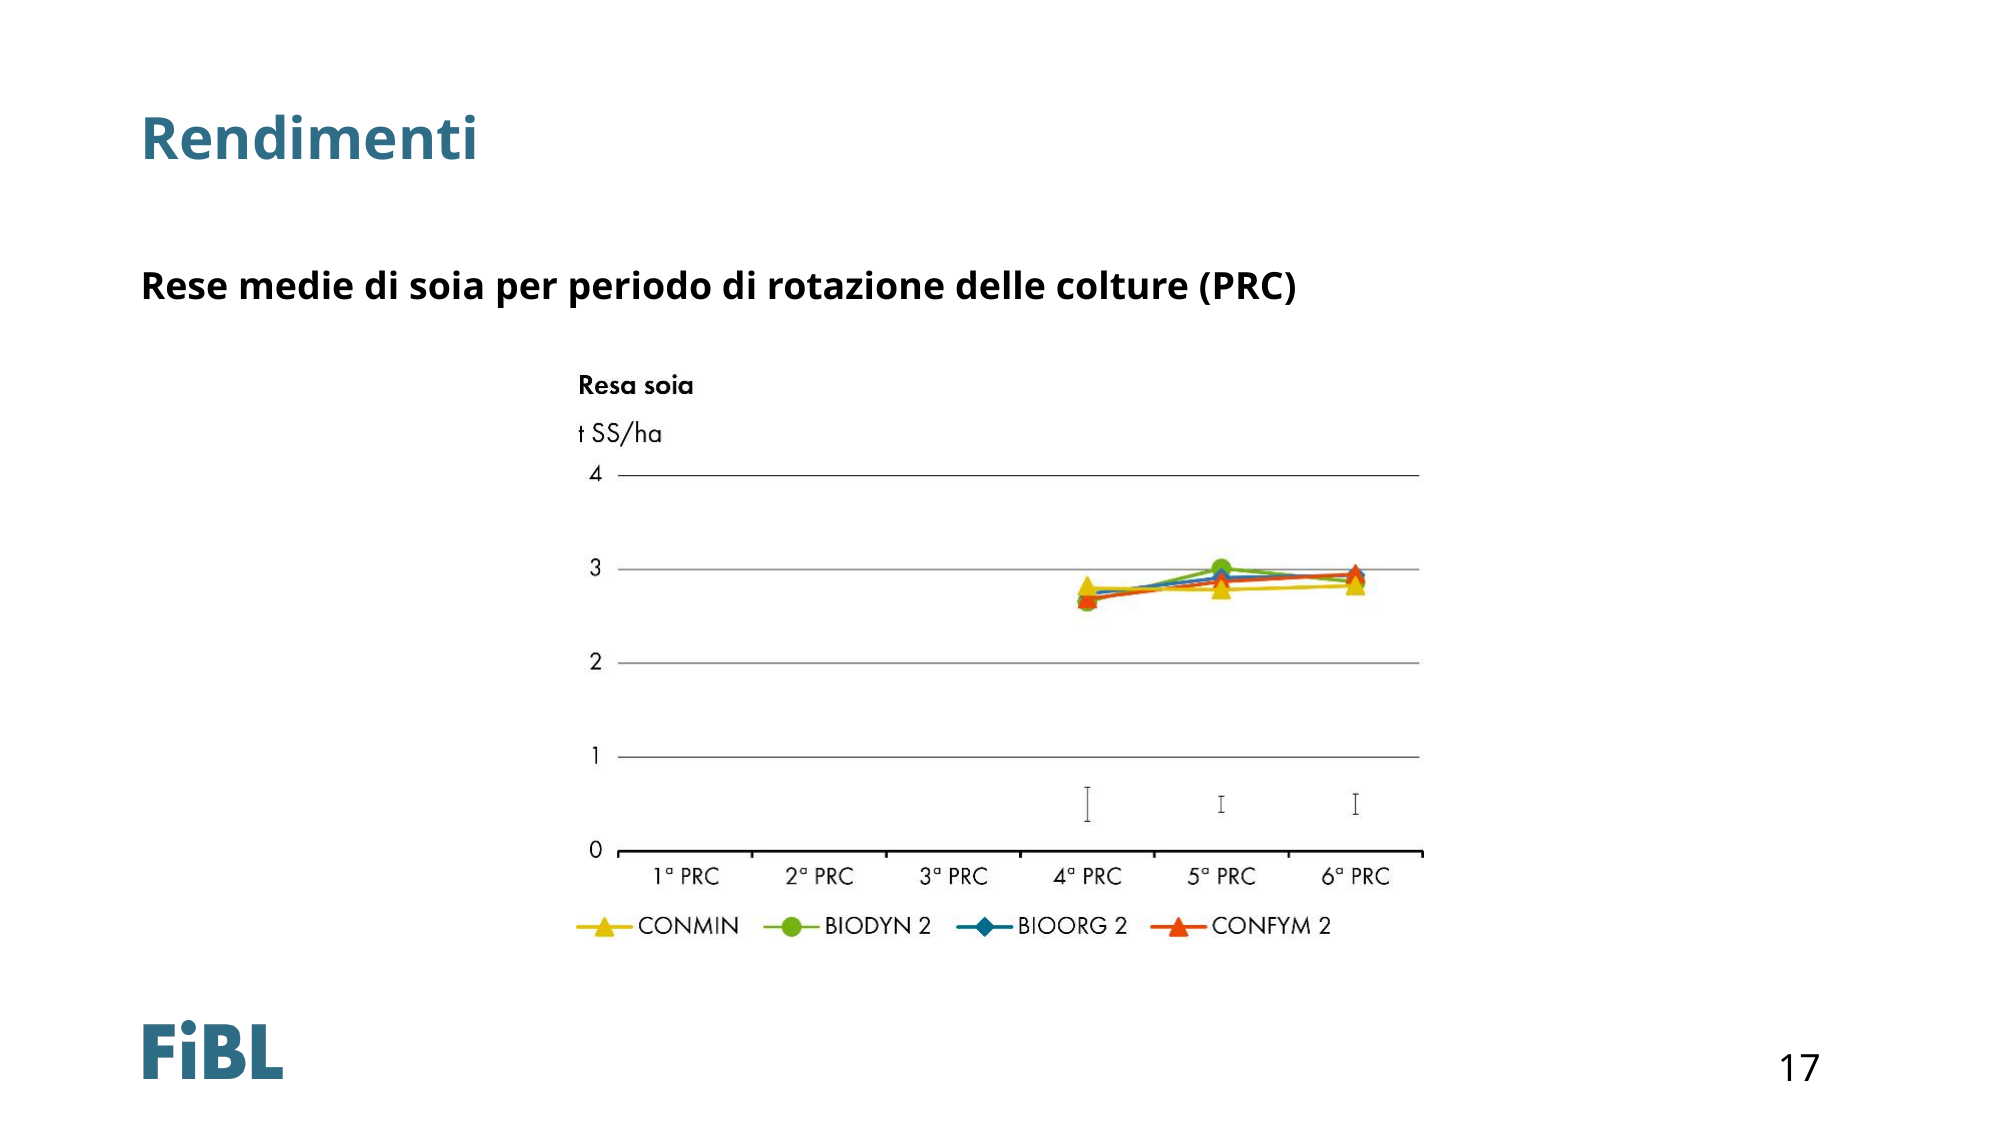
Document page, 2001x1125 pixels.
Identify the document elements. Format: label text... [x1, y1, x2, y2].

picture [576, 370, 1424, 940]
picture [143, 1020, 283, 1079]
list Rendimenti [125, 101, 932, 266]
text_box Rese medie di soia per periodo di rotazione delle colture (PRC) [125, 266, 1354, 347]
